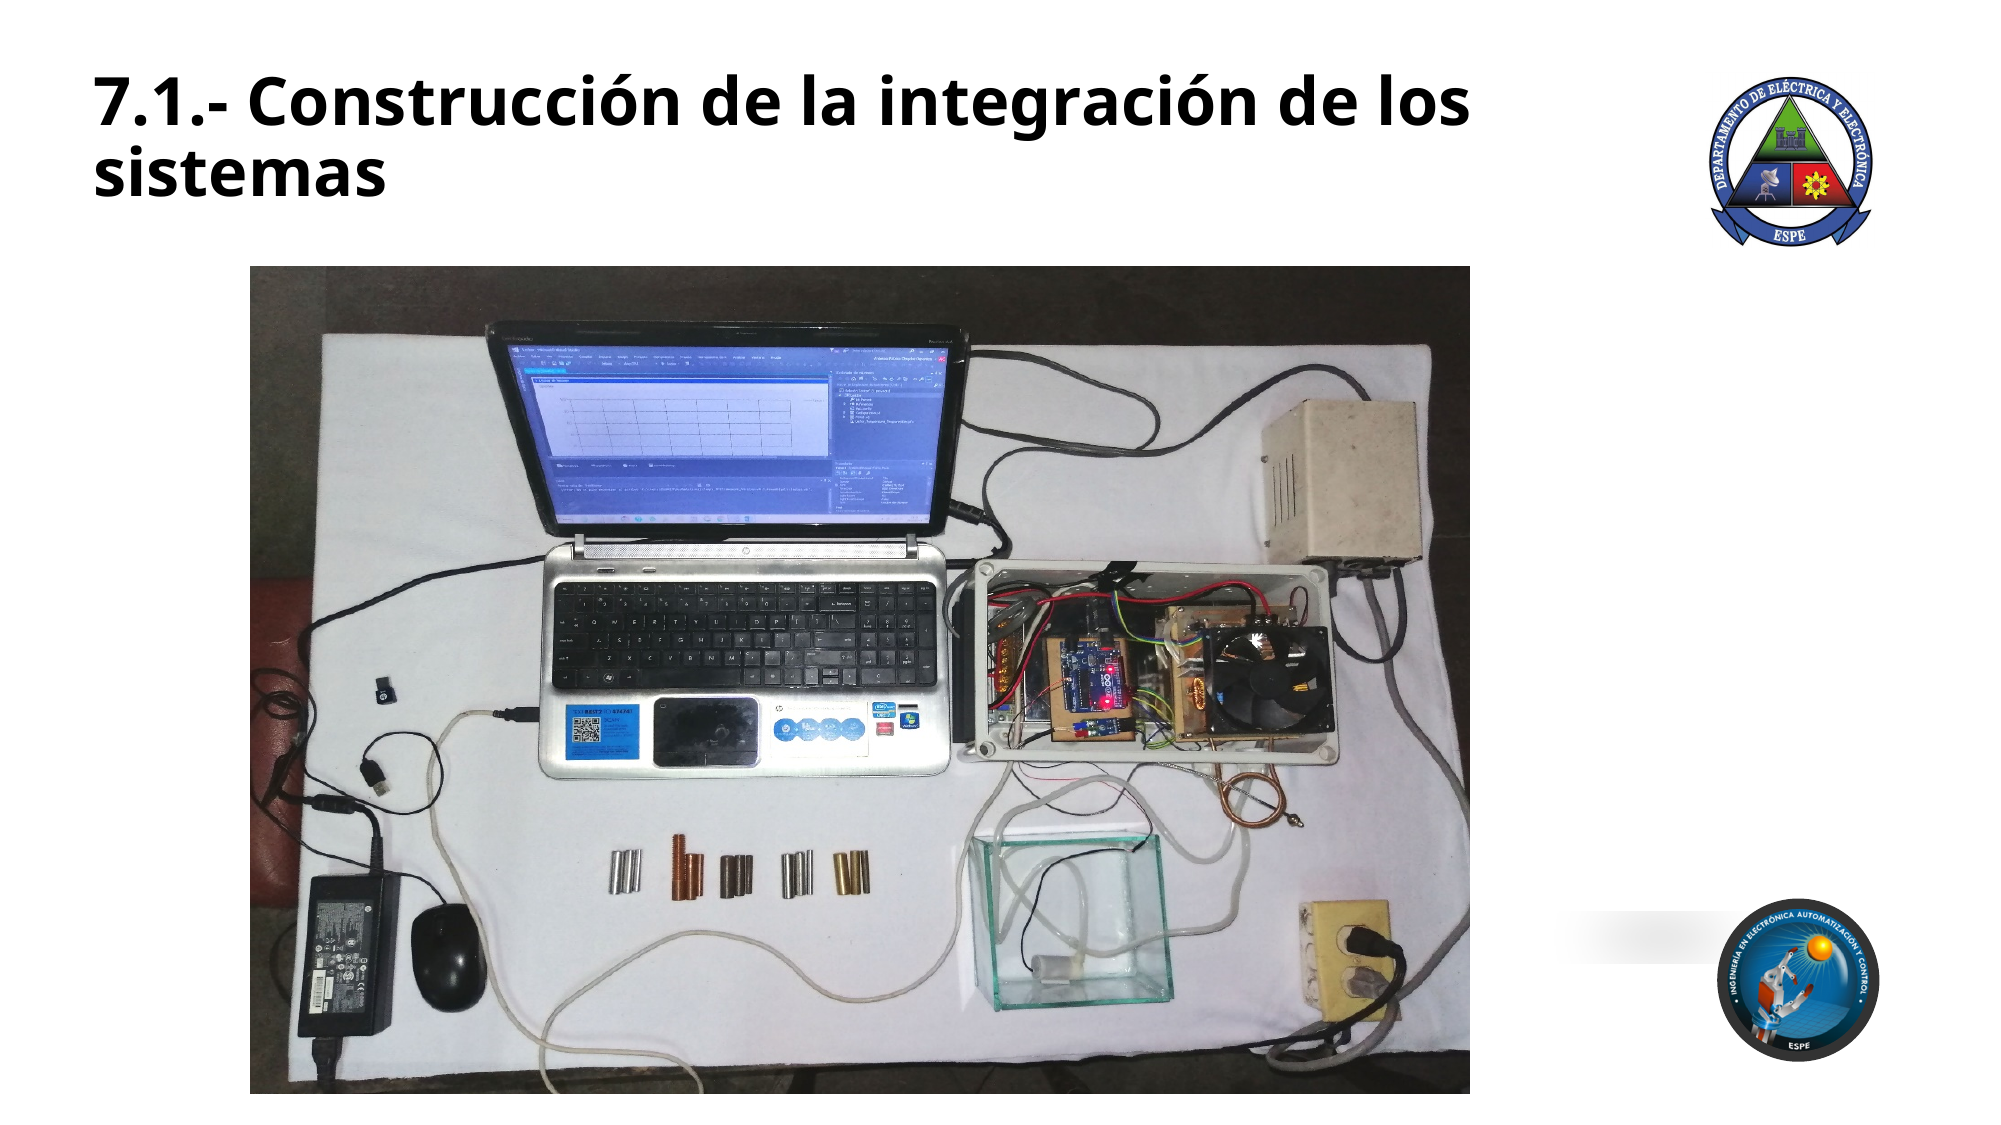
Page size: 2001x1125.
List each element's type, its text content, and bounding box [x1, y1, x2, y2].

picture [1705, 72, 1875, 248]
picture [1722, 903, 1875, 1057]
picture [250, 266, 1470, 1094]
title 7.1.- Construcción de la integración de los sistemas [78, 31, 1609, 248]
